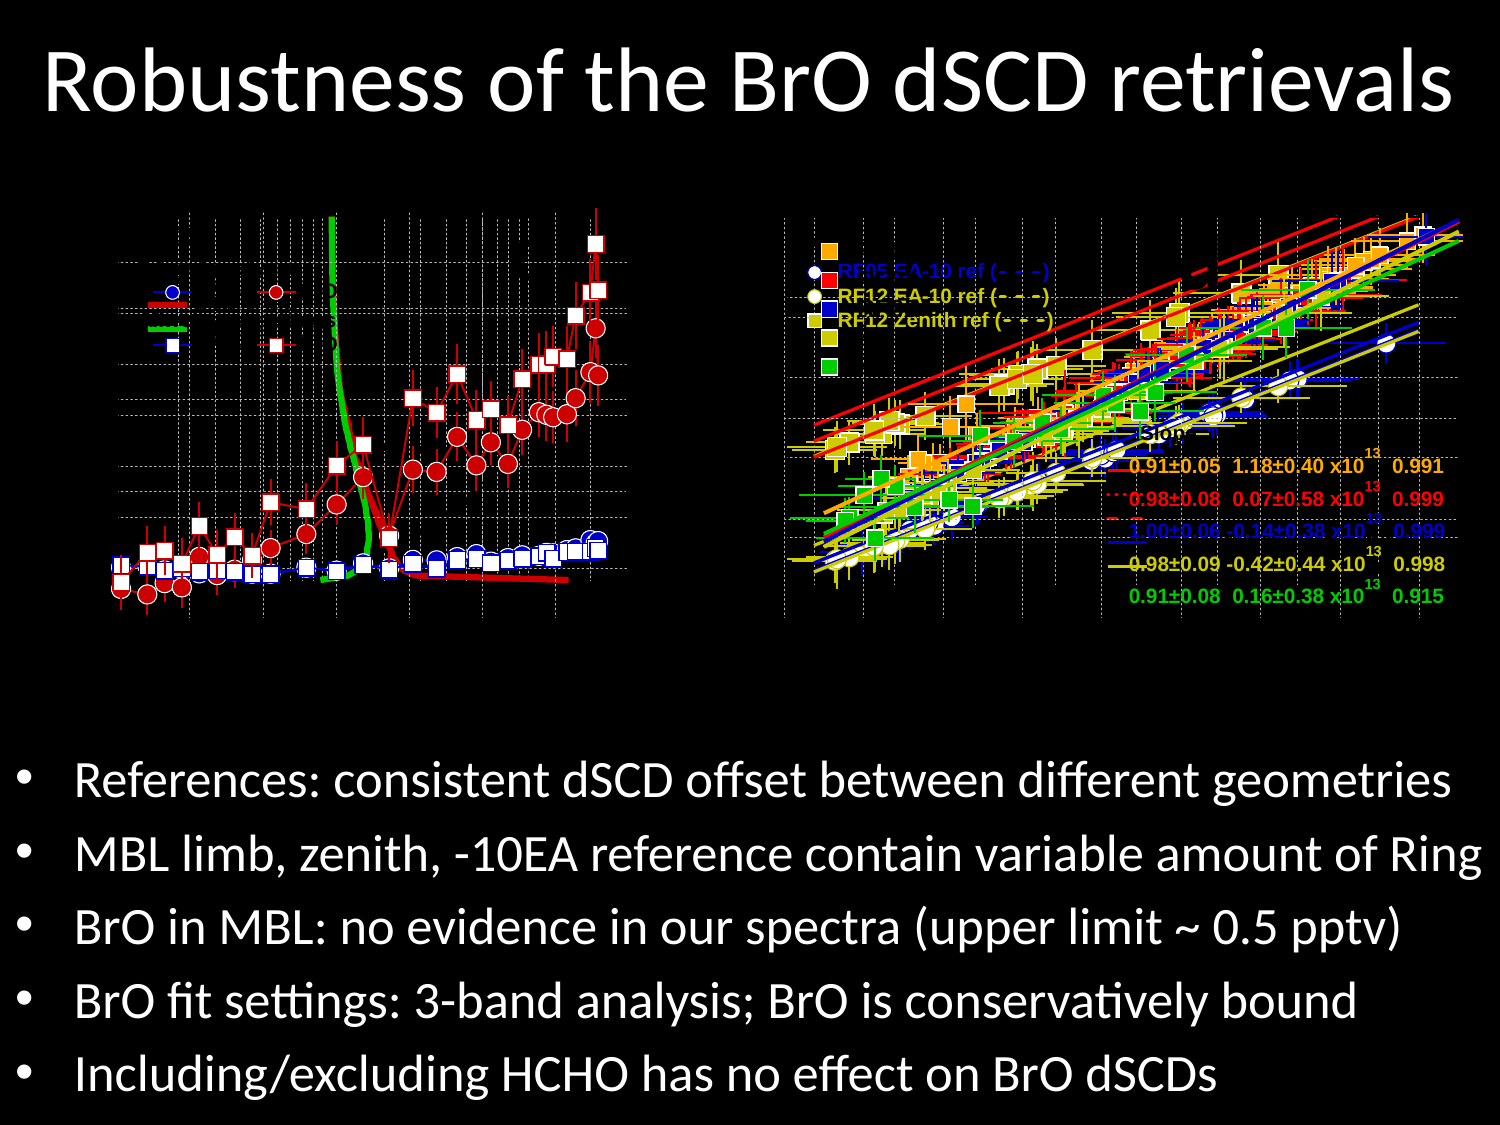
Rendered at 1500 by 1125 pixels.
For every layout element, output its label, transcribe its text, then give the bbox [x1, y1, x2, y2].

title Robustness of the BrO dSCD retrievals [0, 0, 1500, 150]
picture [12, 174, 1488, 717]
list References: consistent dSCD offset between different geometries MBL limb, zenith, -10EA reference contain variable amount of Ring BrO in MBL: no evidence in our spectra (upper limit ~ 0.5 pptv) BrO fit settings: 3-band analysis; BrO is conservatively bound Including/excluding HCHO has no effect on BrO dSCDs [0, 737, 1500, 1122]
